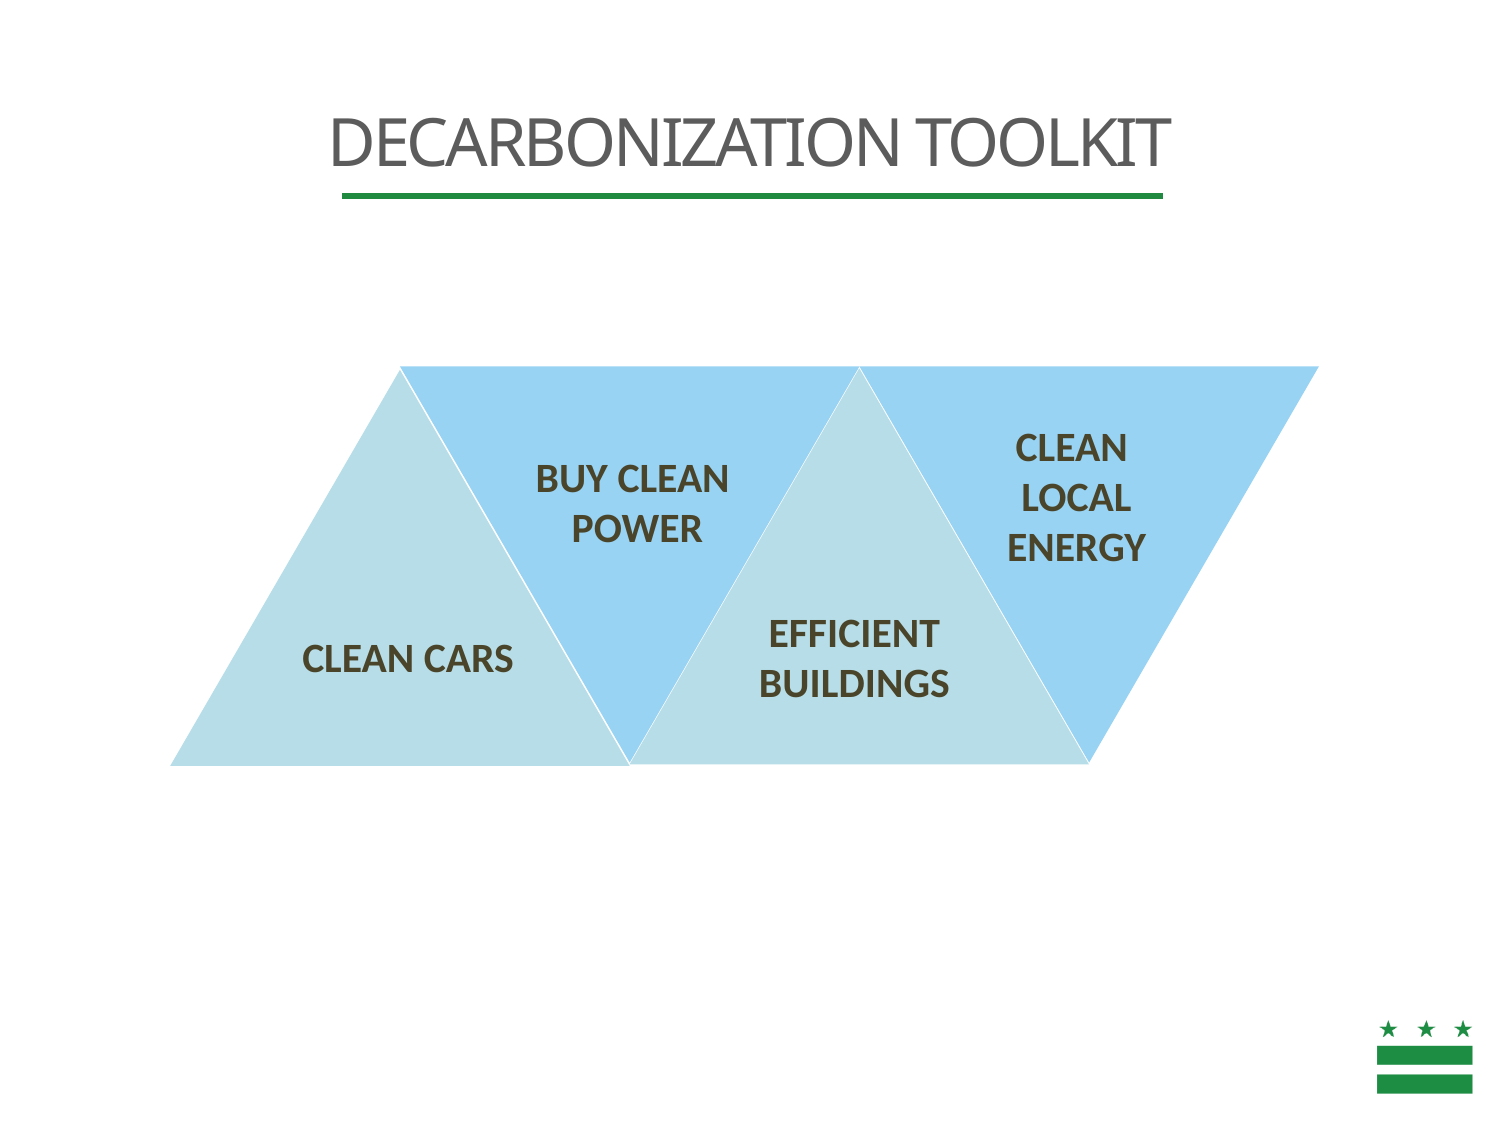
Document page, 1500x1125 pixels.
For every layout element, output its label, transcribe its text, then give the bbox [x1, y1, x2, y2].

text_box [724, 368, 990, 597]
text_box [627, 658, 1091, 767]
text_box CLEAN LOCAL ENERGY [890, 412, 1263, 578]
text_box DECARBONIZATION TOOLKIT [74, 79, 1425, 200]
text_box [857, 364, 1321, 467]
text_box [979, 578, 1199, 765]
text_box EFFICIENT BUILDINGS [683, 597, 1025, 713]
text_box BUY CLEAN POWER [449, 442, 826, 558]
text_box [398, 364, 858, 448]
text_box CLEAN CARS [287, 623, 582, 688]
picture [1371, 1012, 1477, 1101]
text_box [513, 558, 746, 759]
text_box [168, 367, 632, 768]
